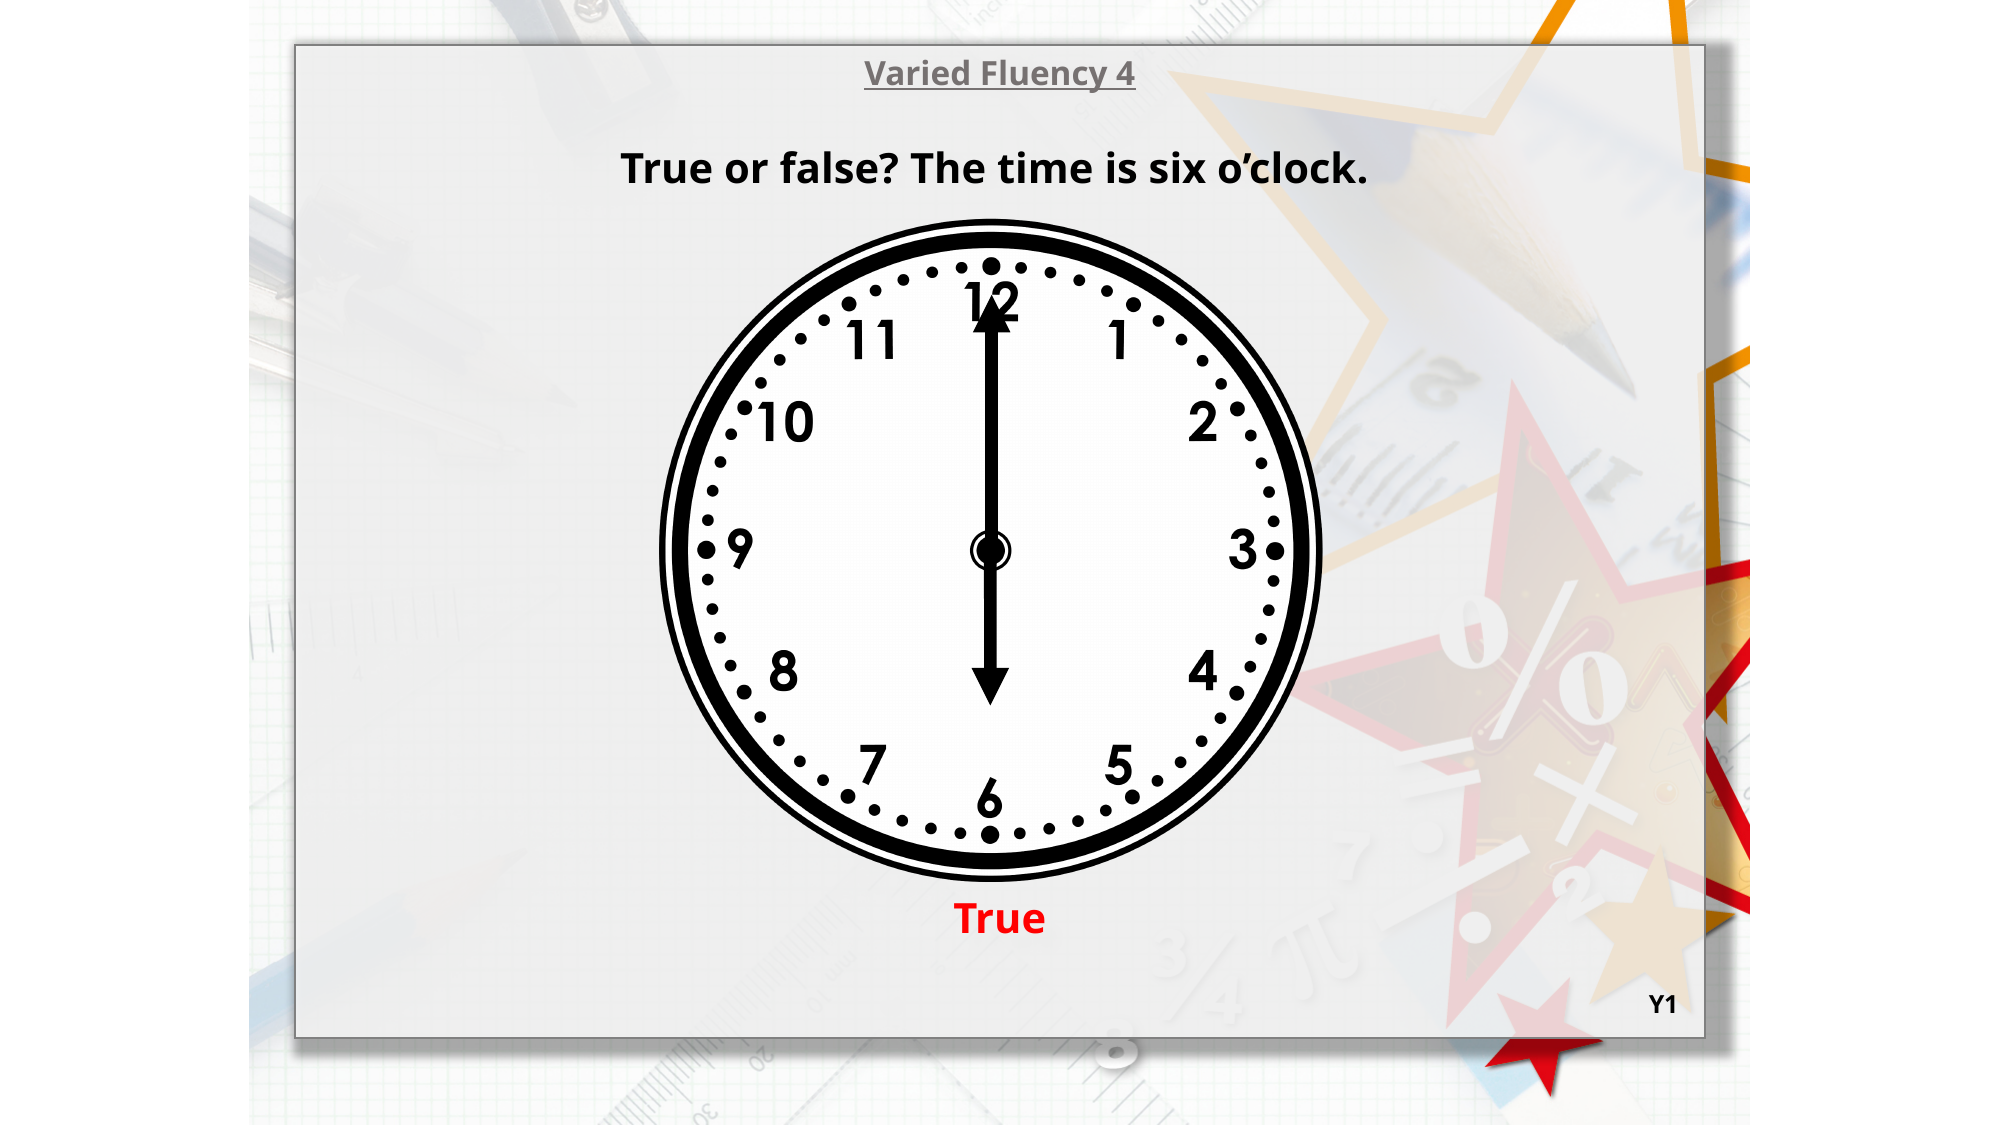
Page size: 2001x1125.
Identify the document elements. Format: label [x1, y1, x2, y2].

picture [249, 0, 1750, 1125]
text_box [951, 560, 1030, 695]
